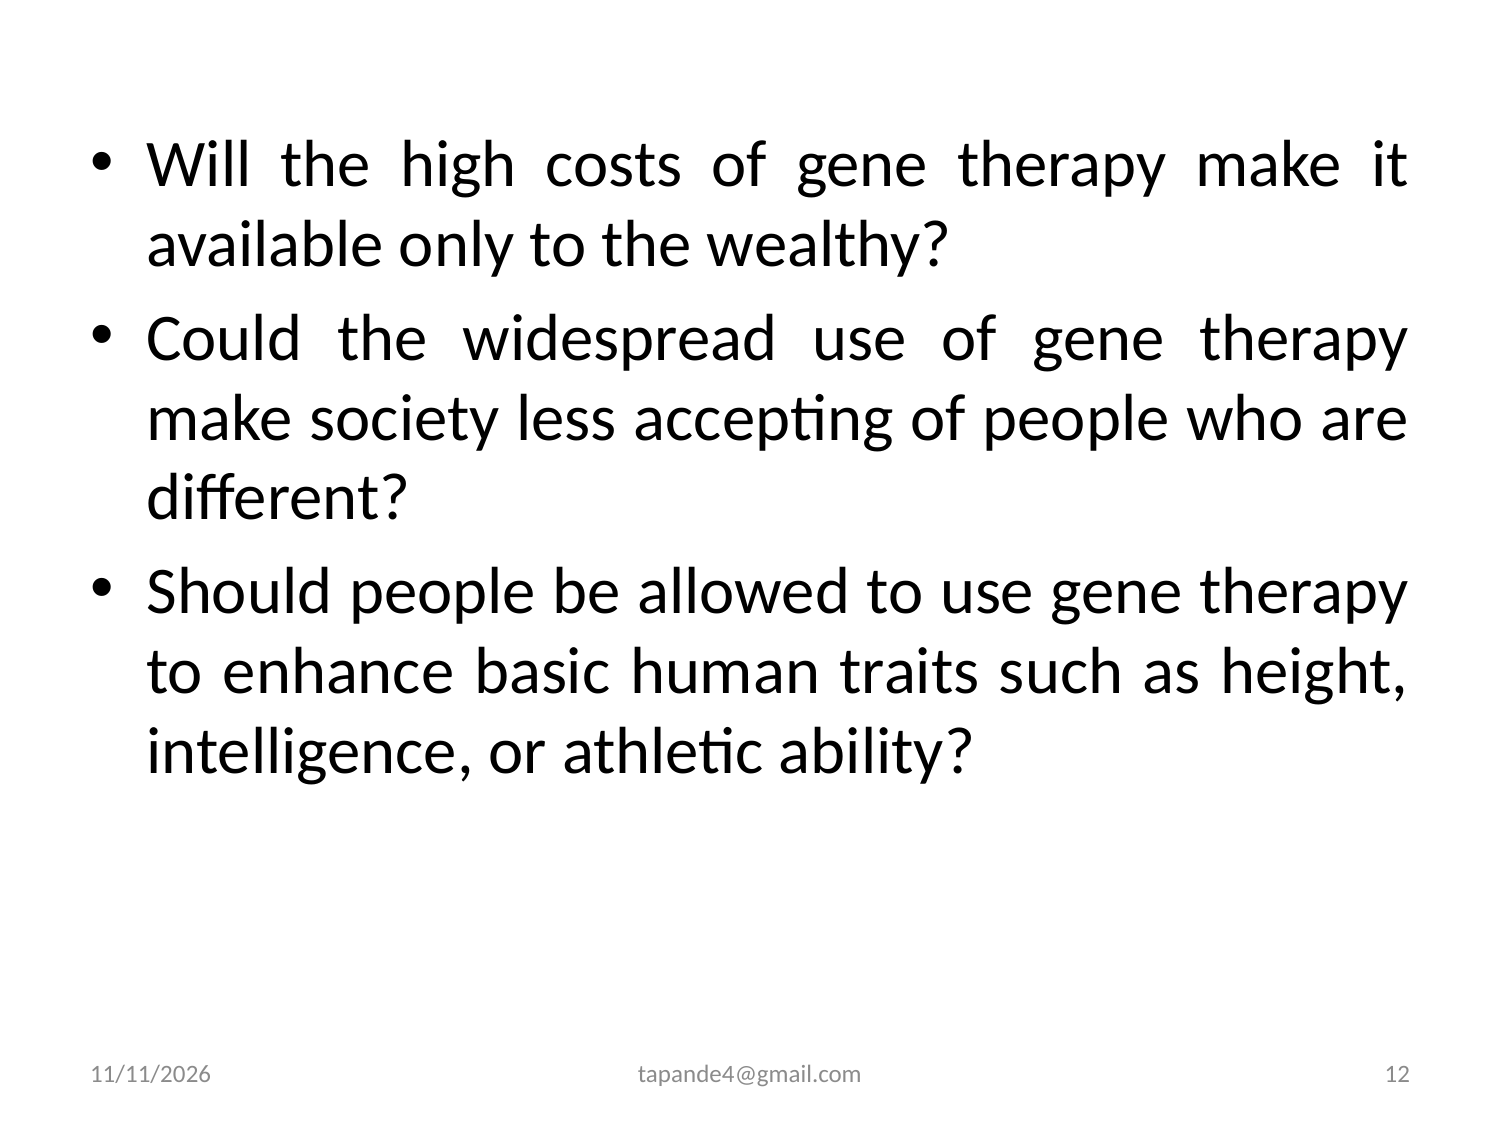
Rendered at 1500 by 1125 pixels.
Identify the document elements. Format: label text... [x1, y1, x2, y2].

slide_number 12 [1074, 1042, 1425, 1103]
list Will the high costs of gene therapy make it available only to the wealthy? Could the widespread use of gene therapy make society less accepting of people who are different? Should people be allowed to use gene therapy to enhance basic human traits such as height, intelligence, or athletic ability? [75, 112, 1425, 1005]
footer tapande4@gmail.com [512, 1042, 988, 1103]
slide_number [75, 1042, 425, 1103]
